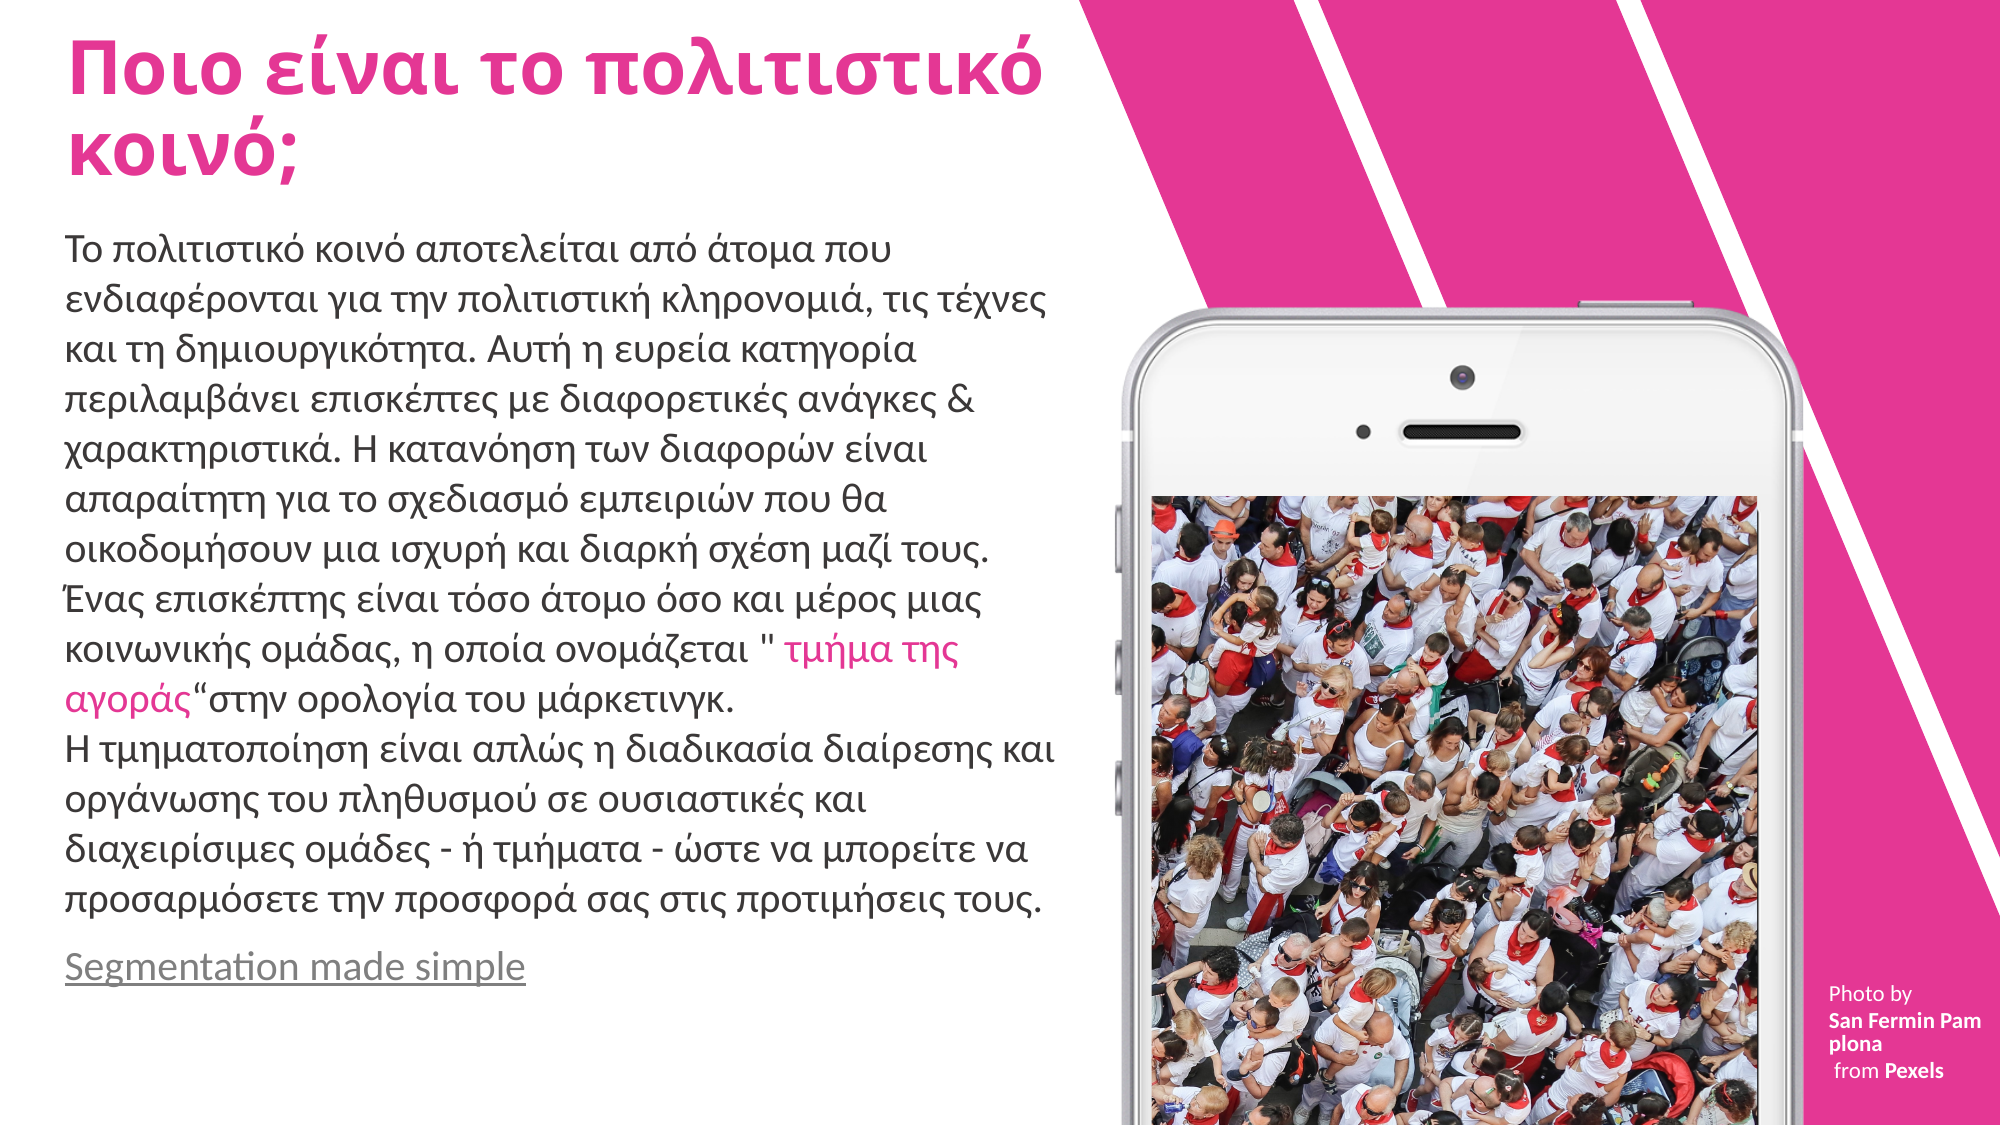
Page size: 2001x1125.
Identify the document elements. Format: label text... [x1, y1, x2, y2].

picture [1078, 265, 1838, 1125]
list Το πολιτιστικό κοινό αποτελείται από άτομα που ενδιαφέρονται για την πολιτιστική κληρονομιά, τις τέχνες και τη δημιουργικότητα. Αυτή η ευρεία κατηγορία περιλαμβάνει επισκέπτες με διαφορετικές ανάγκες & χαρακτηριστικά. Η κατανόηση των διαφορών είναι απαραίτητη για το σχεδιασμό εμπειριών που θα οικοδομήσουν μια ισχυρή και διαρκή σχέση μαζί τους. Ένας επισκέπτης είναι τόσο άτομο όσο και μέρος μιας κοινωνικής ομάδας, η οποία ονομάζεται " τμήμα της αγοράς“στην ορολογία του μάρκετινγκ. Η τμηματοποίηση είναι απλώς η διαδικασία διαίρεσης και οργάνωσης του πληθυσμού σε ουσιαστικές και διαχειρίσιμες ομάδες - ή τμήματα - ώστε να μπορείτε να προσαρμόσετε την προσφορά σας στις προτιμήσεις τους. Segmentation made simple [49, 212, 1074, 1125]
list Ποιο είναι το πολιτιστικό κοινό; [51, 22, 1075, 126]
text_box Photo by San Fermin Pamplona from Pexels [1814, 970, 2000, 1068]
